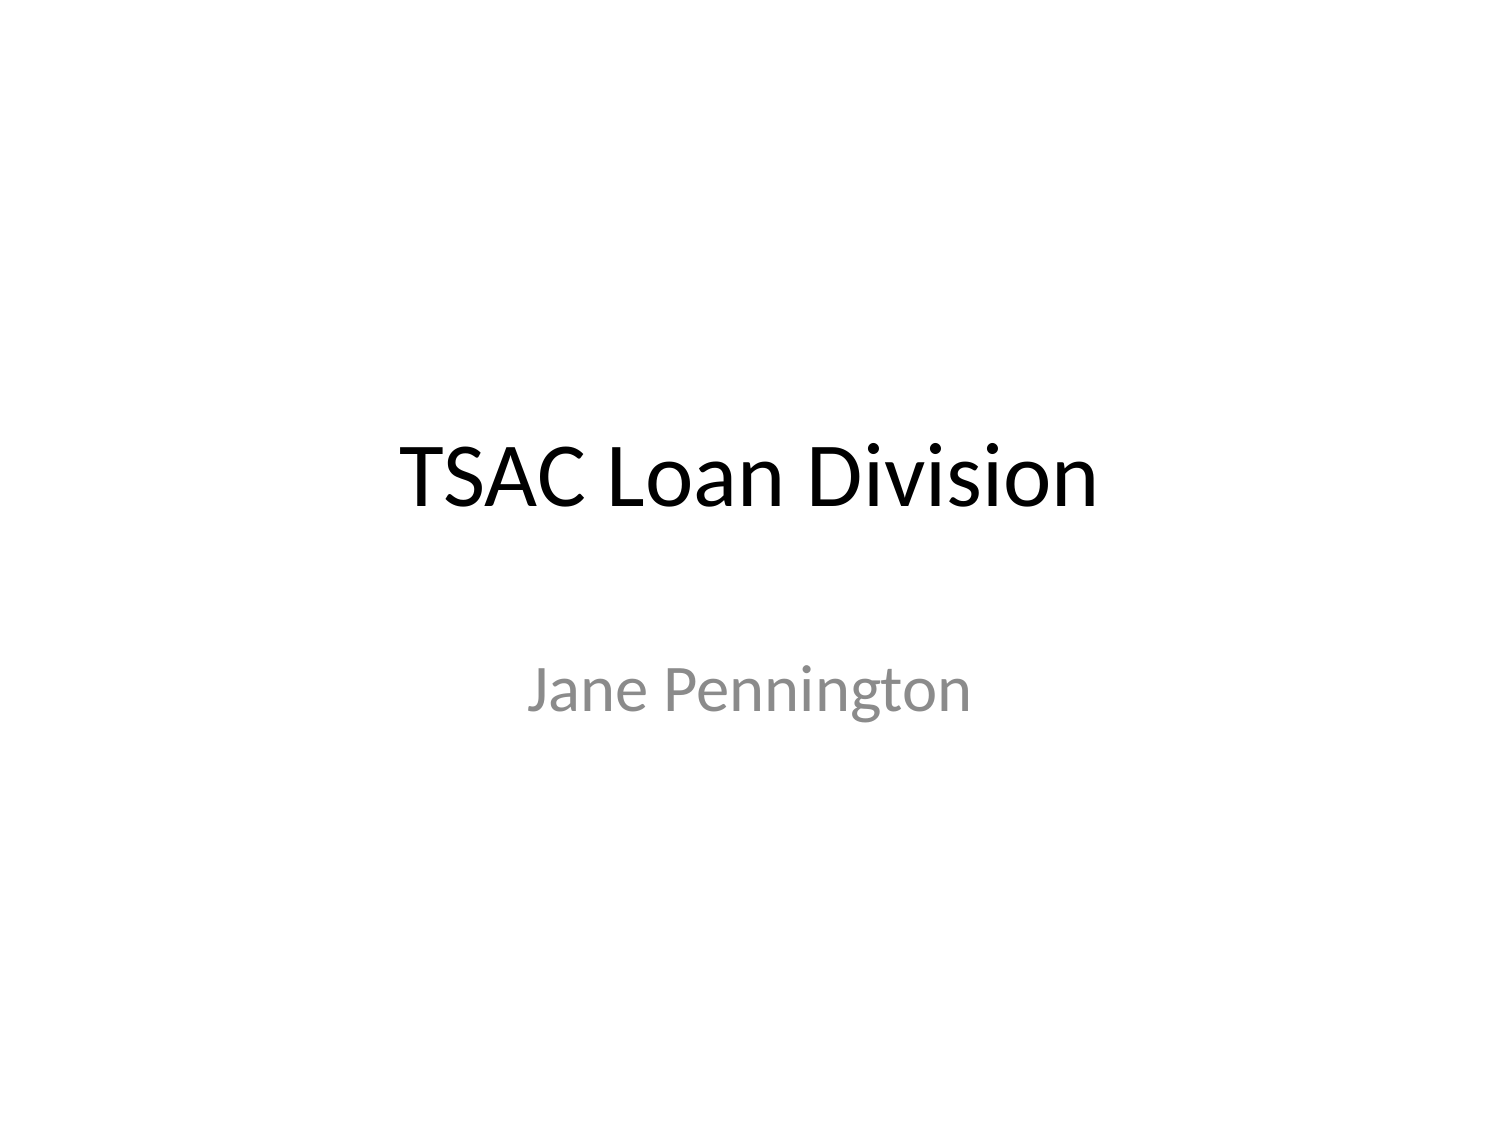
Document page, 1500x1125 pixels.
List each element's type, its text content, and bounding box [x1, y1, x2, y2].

subtitle Jane Pennington [225, 637, 1275, 925]
title TSAC Loan Division [112, 349, 1388, 591]
